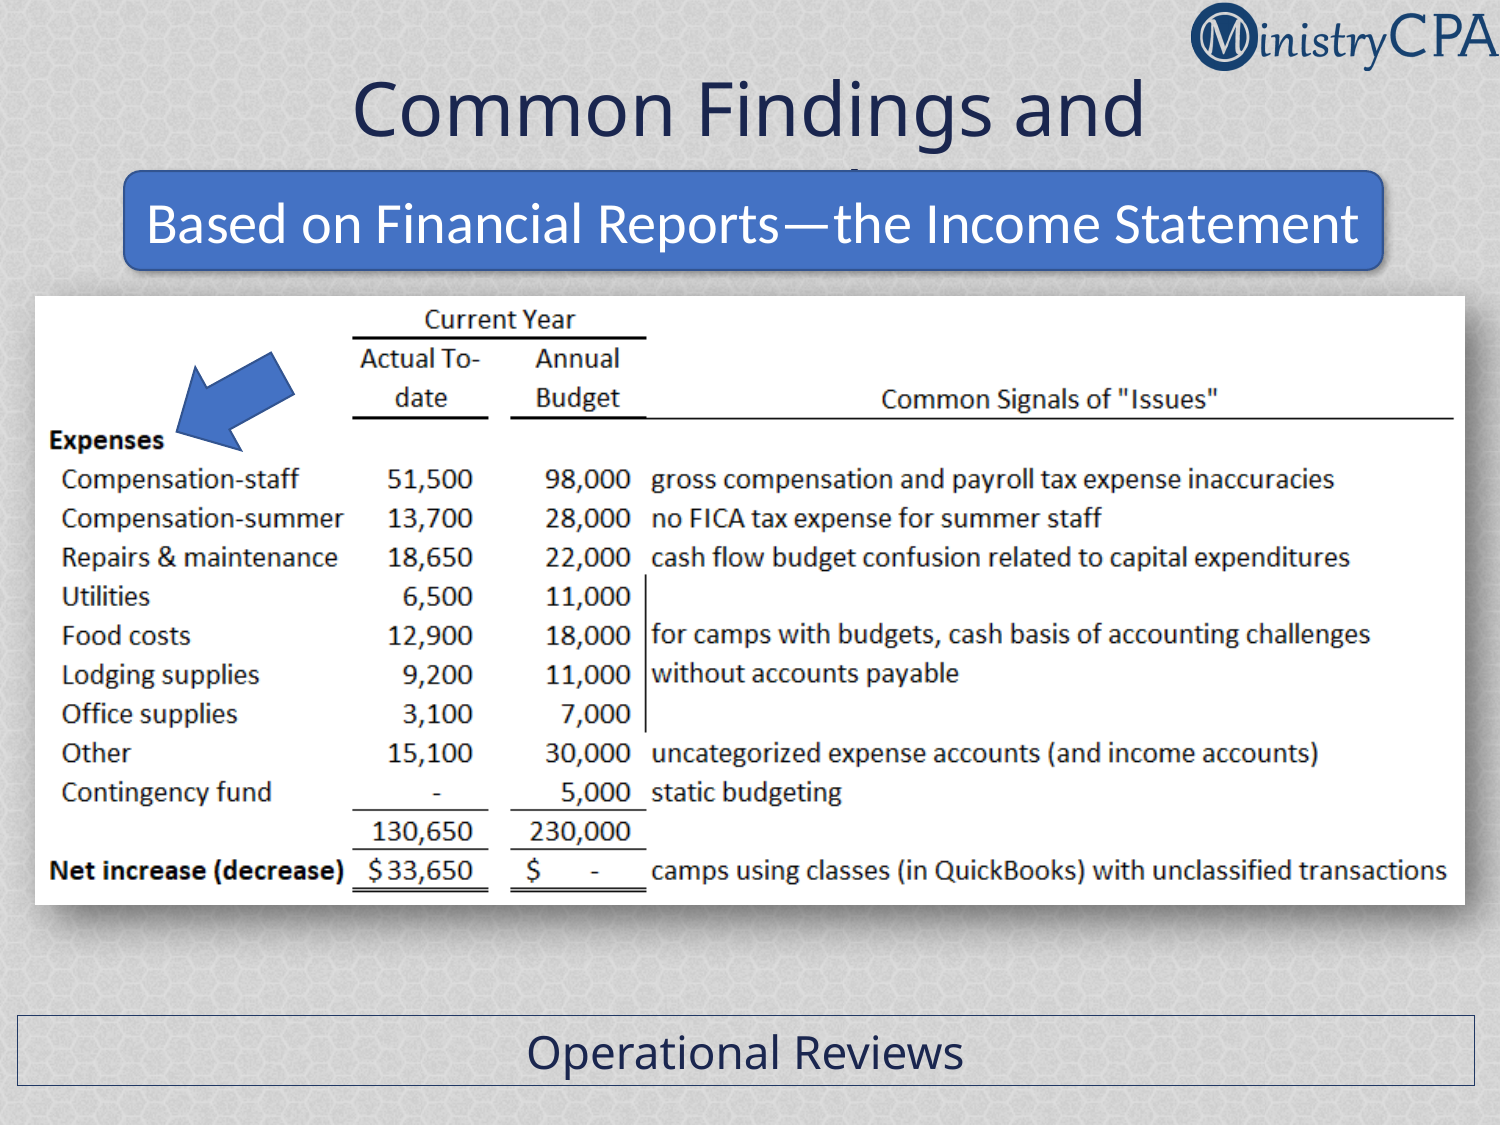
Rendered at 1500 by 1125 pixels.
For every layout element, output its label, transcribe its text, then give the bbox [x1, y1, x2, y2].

text_box Common Findings and Recommendations [50, 54, 1450, 159]
text_box Based on Financial Reports—the Income Statement [123, 170, 1384, 271]
text_box Operational Reviews [17, 1015, 1475, 1086]
picture [0, 0, 1500, 1125]
